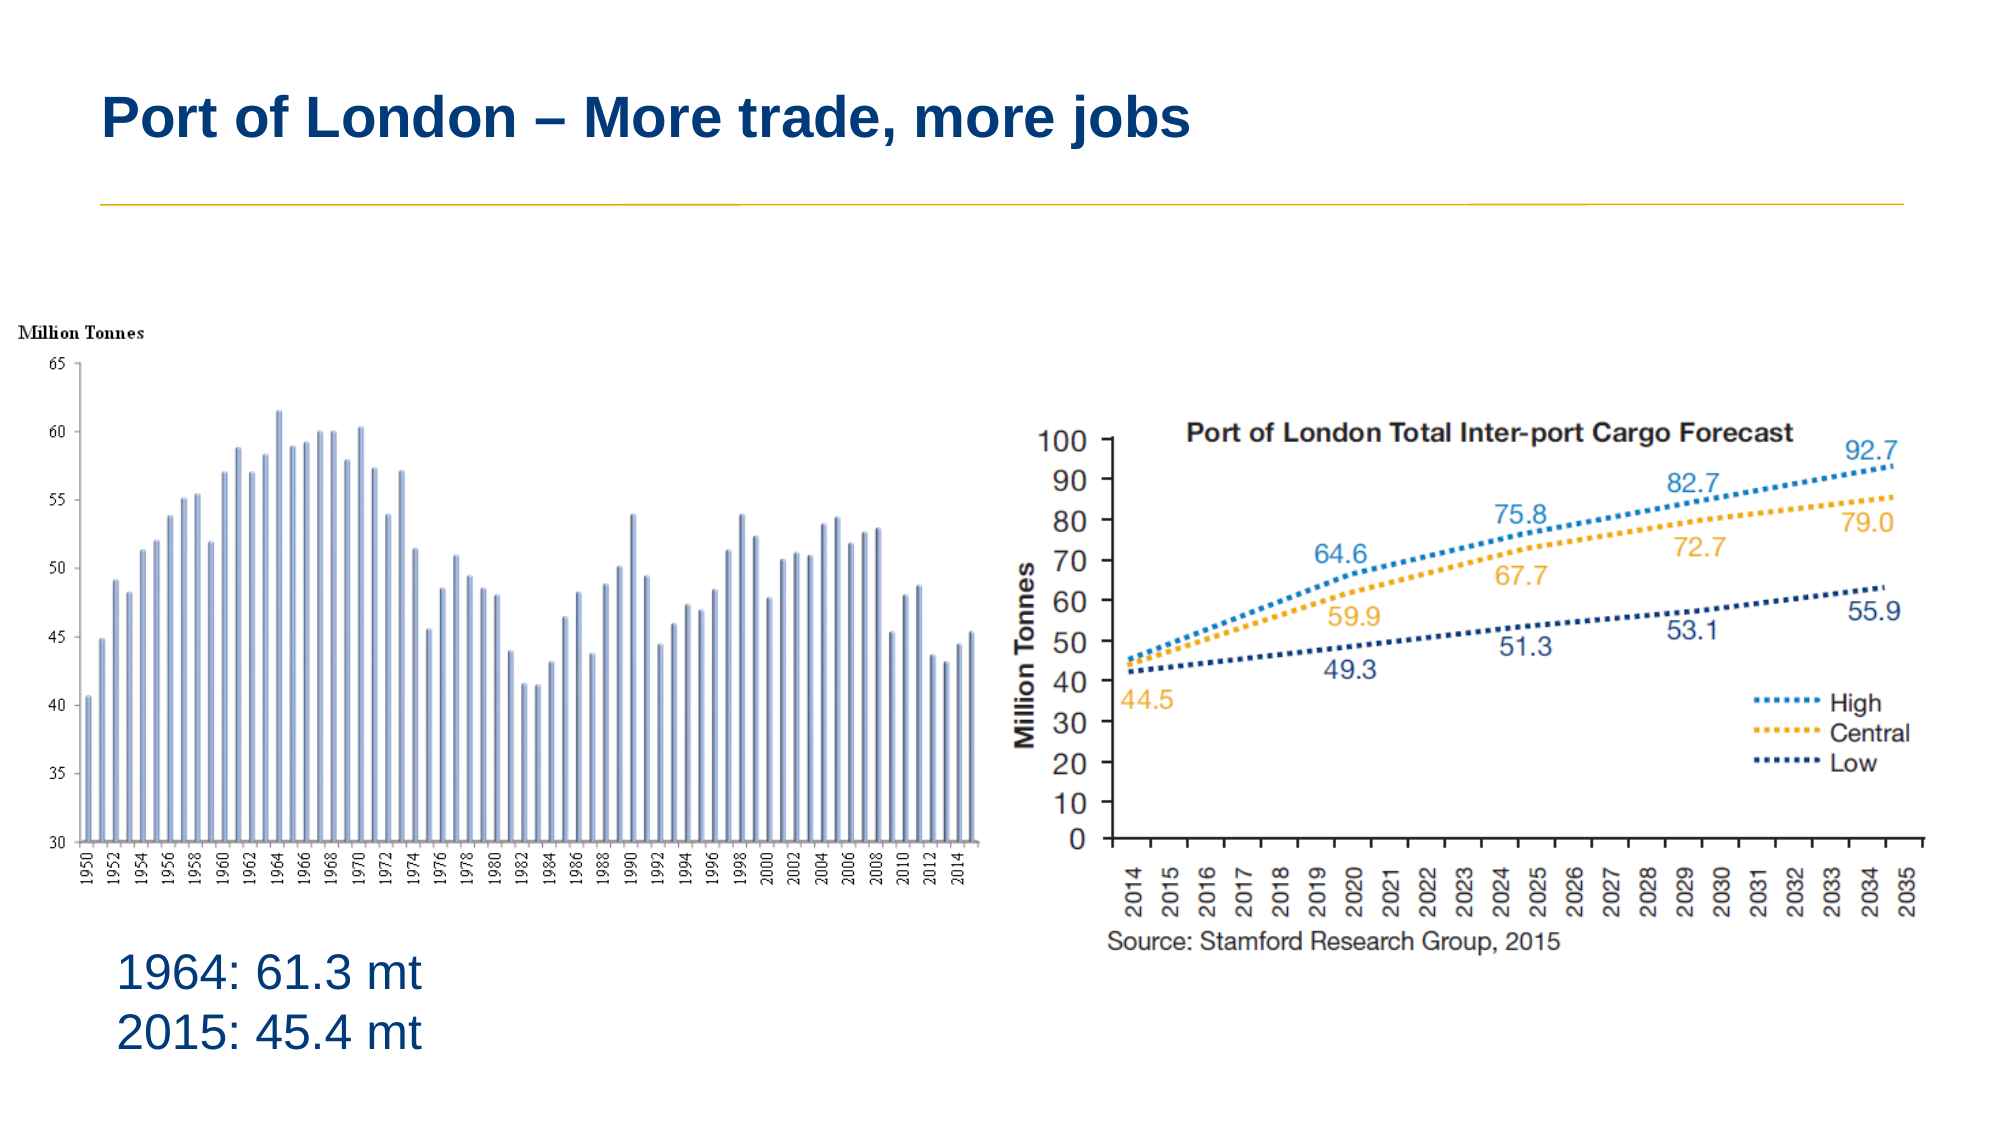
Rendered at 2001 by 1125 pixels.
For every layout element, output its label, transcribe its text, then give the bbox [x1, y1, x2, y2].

picture [10, 311, 2000, 972]
text_box 1964: 61.3 mt 2015: 45.4 mt [101, 932, 500, 1067]
text_box Port of London – More trade, more jobs [101, 45, 1902, 157]
